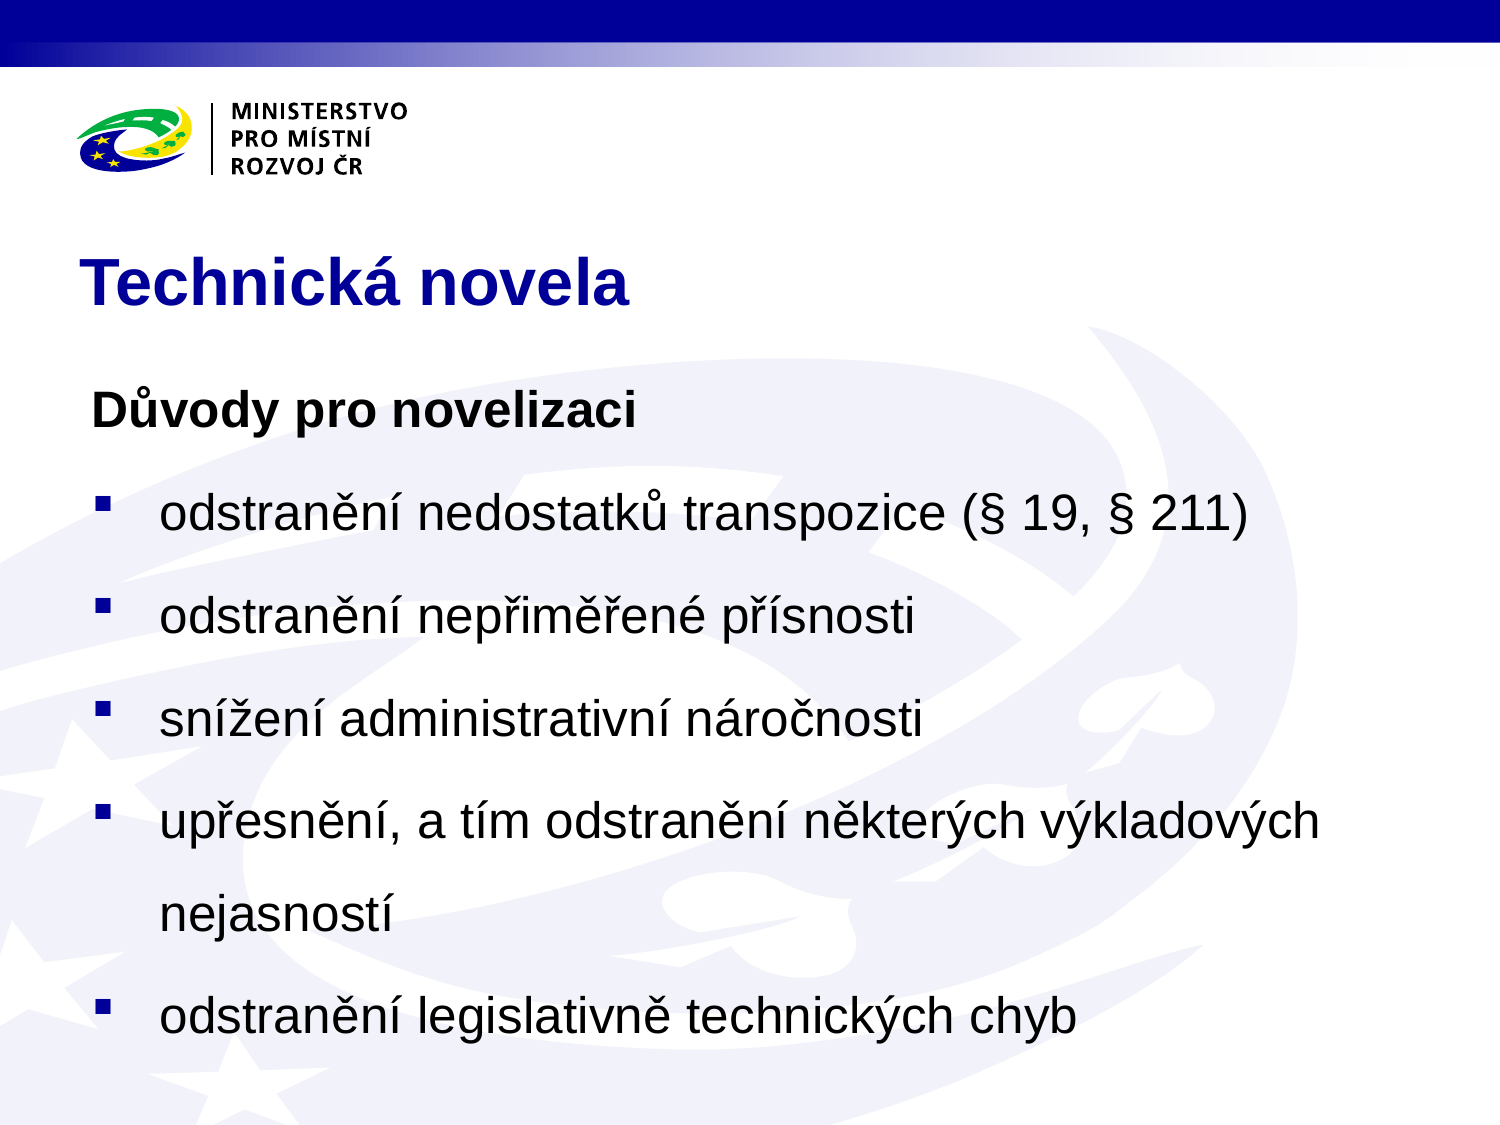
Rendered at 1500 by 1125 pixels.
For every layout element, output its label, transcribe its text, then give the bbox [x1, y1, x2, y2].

list Důvody pro novelizaci odstranění nedostatků transpozice (§ 19, § 211) odstranění nepřiměřené přísnosti snížení administrativní náročnosti upřesnění, a tím odstranění některých výkladových nejasností odstranění legislativně technických chyb [76, 338, 1427, 1059]
title Technická novela [64, 231, 1425, 315]
